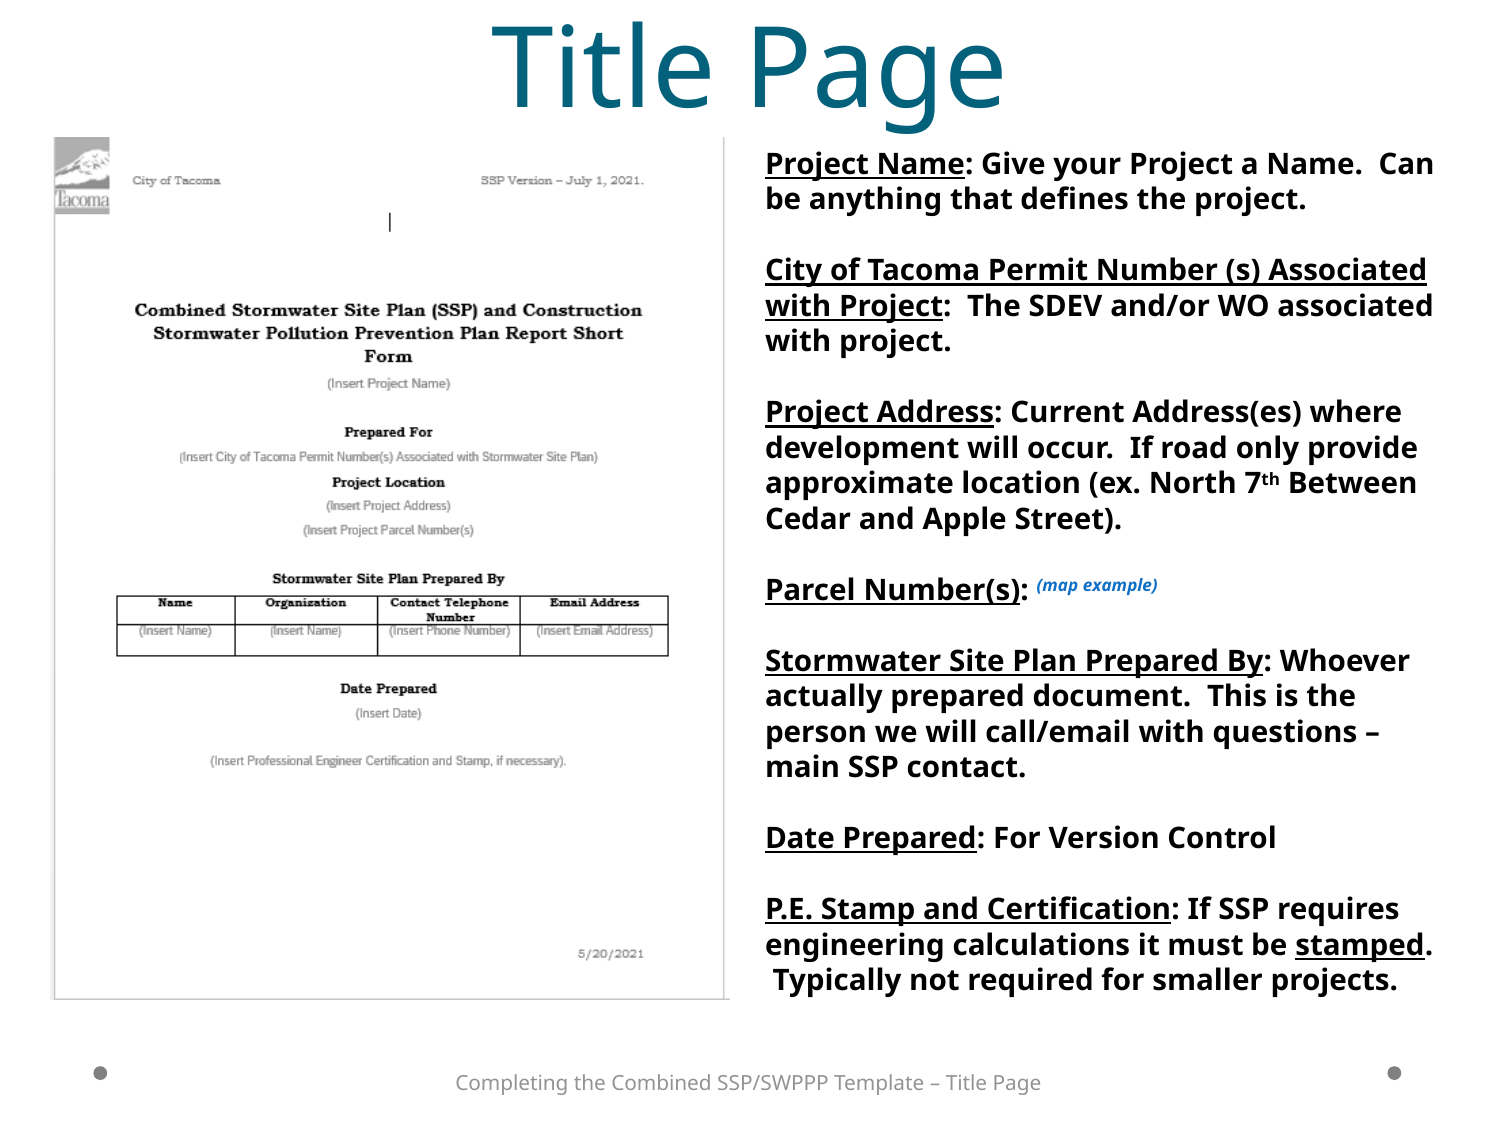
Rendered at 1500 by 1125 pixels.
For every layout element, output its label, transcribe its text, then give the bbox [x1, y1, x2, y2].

title Title Page [75, 0, 1425, 138]
footer Completing the Combined SSP/SWPPP Template – Title Page [112, 1052, 1392, 1113]
picture [49, 137, 730, 1001]
text_box Project Name: Give your Project a Name. Can be anything that defines the project. City of Tacoma Permit Number (s) Associated with Project: The SDEV and/or WO associated with project. Project Address: Current Address(es) where development will occur. If road only provide approximate location (ex. North 7th Between Cedar and Apple Street). Parcel Number(s): (map example) Stormwater Site Plan Prepared By: Whoever actually prepared document. This is the person we will call/email with questions – main SSP contact. Date Prepared: For Version Control P.E. Stamp and Certification: If SSP requires engineering calculations it must be stamped. Typically not required for smaller projects. [750, 137, 1450, 1038]
